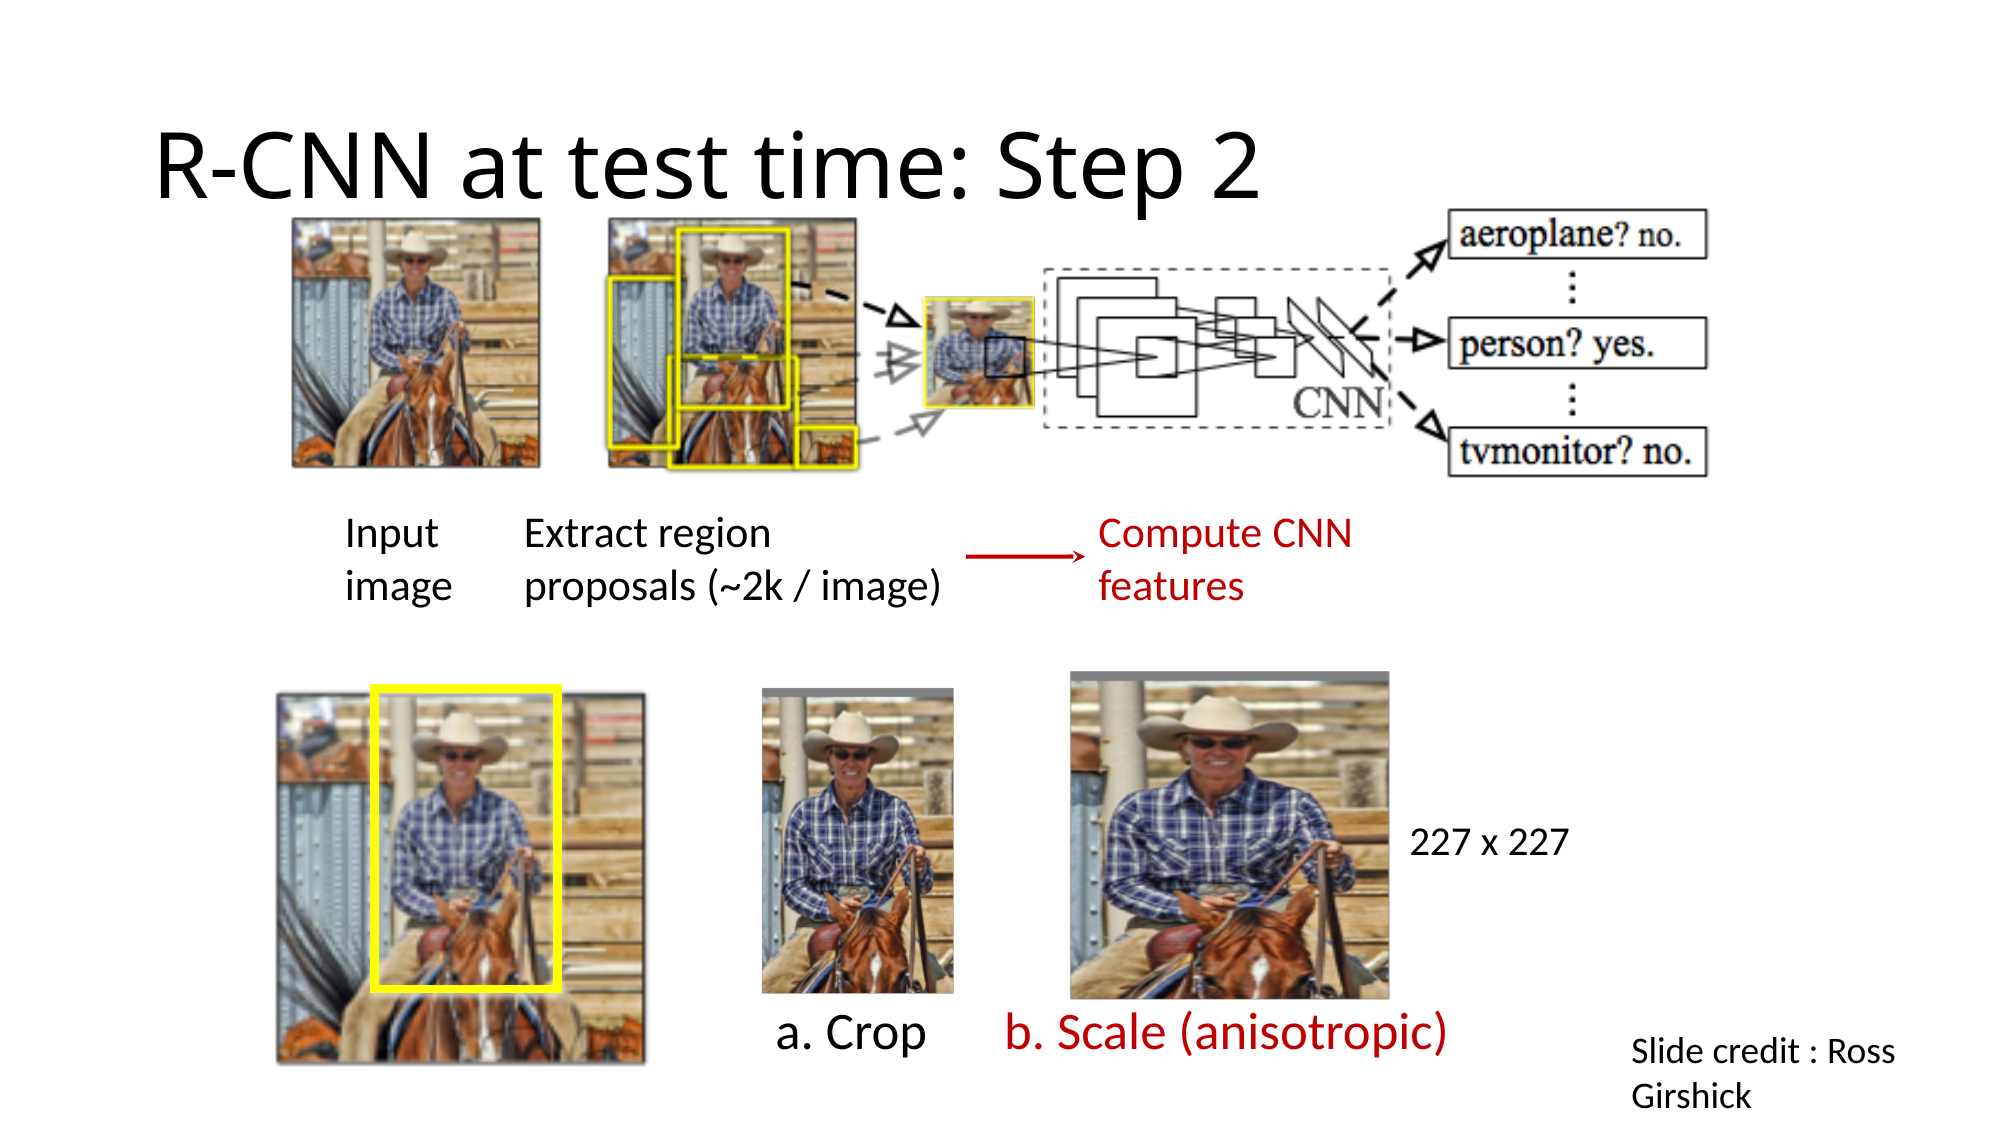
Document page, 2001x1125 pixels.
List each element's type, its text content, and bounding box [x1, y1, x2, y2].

text_box Compute CNN features [1098, 503, 1354, 610]
title R-CNN at test time: Step 2 [137, 59, 1863, 278]
text_box Input image [344, 503, 454, 610]
text_box 227 x 227 [1409, 813, 1571, 864]
text_box [1072, 550, 1086, 563]
text_box Slide credit : Ross Girshick [1616, 1018, 2000, 1124]
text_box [259, 178, 1741, 500]
picture [1064, 667, 1397, 1001]
text_box b. Scale (anisotropic) [1004, 996, 1450, 1060]
text_box a. Crop [775, 996, 928, 1060]
picture [271, 688, 653, 1070]
text_box Extract region proposals (~2k / image) [523, 503, 944, 610]
picture [758, 684, 958, 995]
